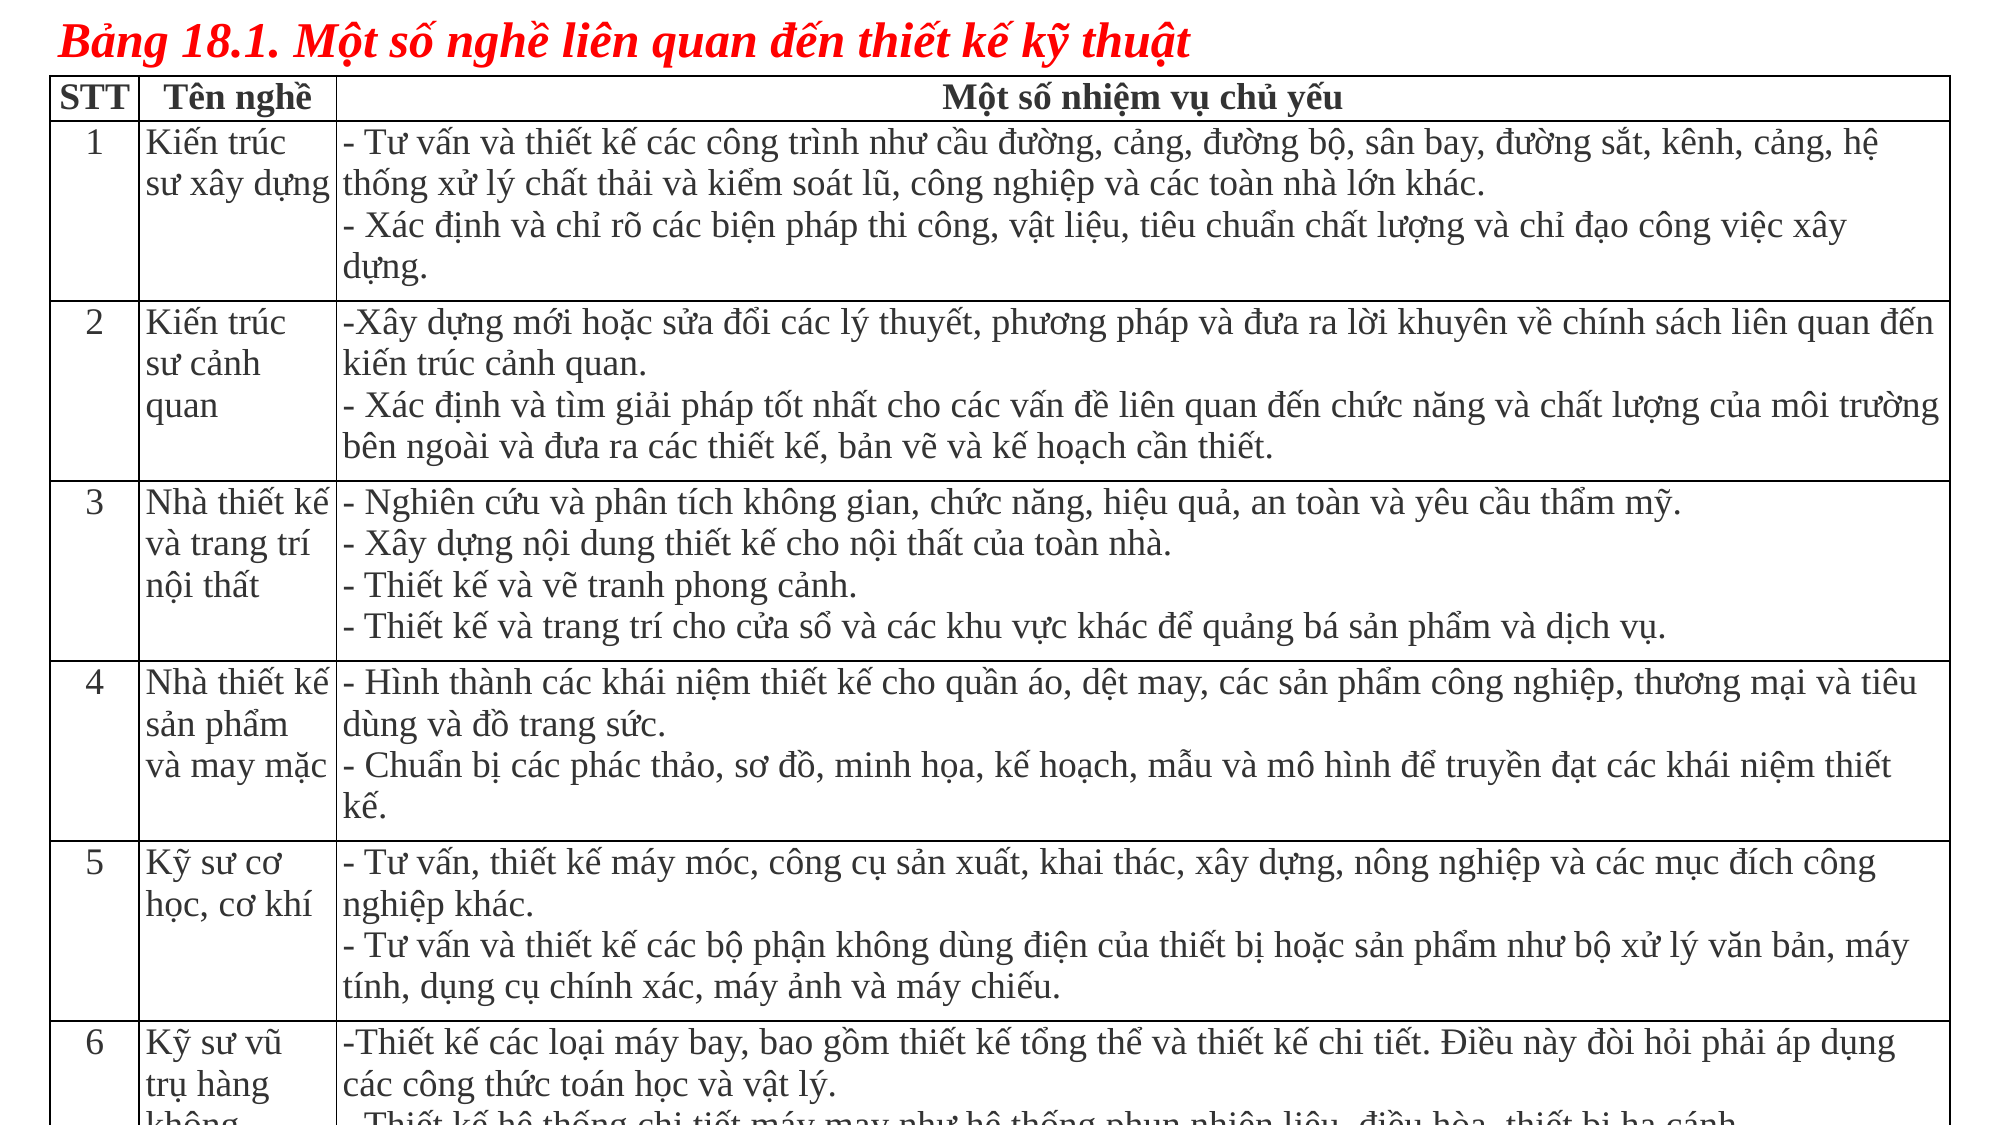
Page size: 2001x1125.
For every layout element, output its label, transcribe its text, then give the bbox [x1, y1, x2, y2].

table_cell Kỹ sư cơ học, cơ khí [140, 842, 336, 1020]
table_cell 6 [51, 1022, 138, 1125]
table_cell -Thiết kế các loại máy bay, bao gồm thiết kế tổng thể và thiết kế chi tiết. Điều này đòi hỏi phải áp dụng các công thức toán học và vật lý. - Thiết kế hệ thống chi tiết máy may như hệ thống phun nhiên liệu, điều hòa, thiết bị hạ cánh… [337, 1022, 1949, 1125]
table_cell -Xây dựng mới hoặc sửa đổi các lý thuyết, phương pháp và đưa ra lời khuyên về chính sách liên quan đến kiến trúc cảnh quan. - Xác định và tìm giải pháp tốt nhất cho các vấn đề liên quan đến chức năng và chất lượng của môi trường bên ngoài và đưa ra các thiết kế, bản vẽ và kế hoạch cần thiết. [337, 302, 1949, 480]
table_cell - Hình thành các khái niệm thiết kế cho quần áo, dệt may, các sản phẩm công nghiệp, thương mại và tiêu dùng và đồ trang sức. - Chuẩn bị các phác thảo, sơ đồ, minh họa, kế hoạch, mẫu và mô hình để truyền đạt các khái niệm thiết kế. [337, 662, 1949, 840]
text_box Bảng 18.1. Một số nghề liên quan đến thiết kế kỹ thuật [43, 0, 1793, 75]
table_cell 1 [51, 122, 138, 300]
table_header Một số nhiệm vụ chủ yếu [337, 77, 1949, 120]
table_cell - Tư vấn, thiết kế máy móc, công cụ sản xuất, khai thác, xây dựng, nông nghiệp và các mục đích công nghiệp khác. - Tư vấn và thiết kế các bộ phận không dùng điện của thiết bị hoặc sản phẩm như bộ xử lý văn bản, máy tính, dụng cụ chính xác, máy ảnh và máy chiếu. [337, 842, 1949, 1020]
table_cell 3 [51, 482, 138, 660]
table_cell Nhà thiết kế sản phẩm và may mặc [140, 662, 336, 840]
table_cell 2 [51, 302, 138, 480]
table_cell - Tư vấn và thiết kế các công trình như cầu đường, cảng, đường bộ, sân bay, đường sắt, kênh, cảng, hệ thống xử lý chất thải và kiểm soát lũ, công nghiệp và các toàn nhà lớn khác. - Xác định và chỉ rõ các biện pháp thi công, vật liệu, tiêu chuẩn chất lượng và chỉ đạo công việc xây dựng. [337, 122, 1949, 300]
table_cell Kiến trúc sư xây dựng [140, 122, 336, 300]
table_cell 5 [51, 842, 138, 1020]
table_cell Nhà thiết kế và trang trí nội thất [140, 482, 336, 660]
table_header STT [51, 77, 138, 120]
table_header Tên nghề [140, 77, 336, 120]
table_cell - Nghiên cứu và phân tích không gian, chức năng, hiệu quả, an toàn và yêu cầu thẩm mỹ. - Xây dựng nội dung thiết kế cho nội thất của toàn nhà. - Thiết kế và vẽ tranh phong cảnh. - Thiết kế và trang trí cho cửa sổ và các khu vực khác để quảng bá sản phẩm và dịch vụ. [337, 482, 1949, 660]
table_cell Kiến trúc sư cảnh quan [140, 302, 336, 480]
table_cell Kỹ sư vũ trụ hàng không [140, 1022, 336, 1125]
table_cell 4 [51, 662, 138, 840]
